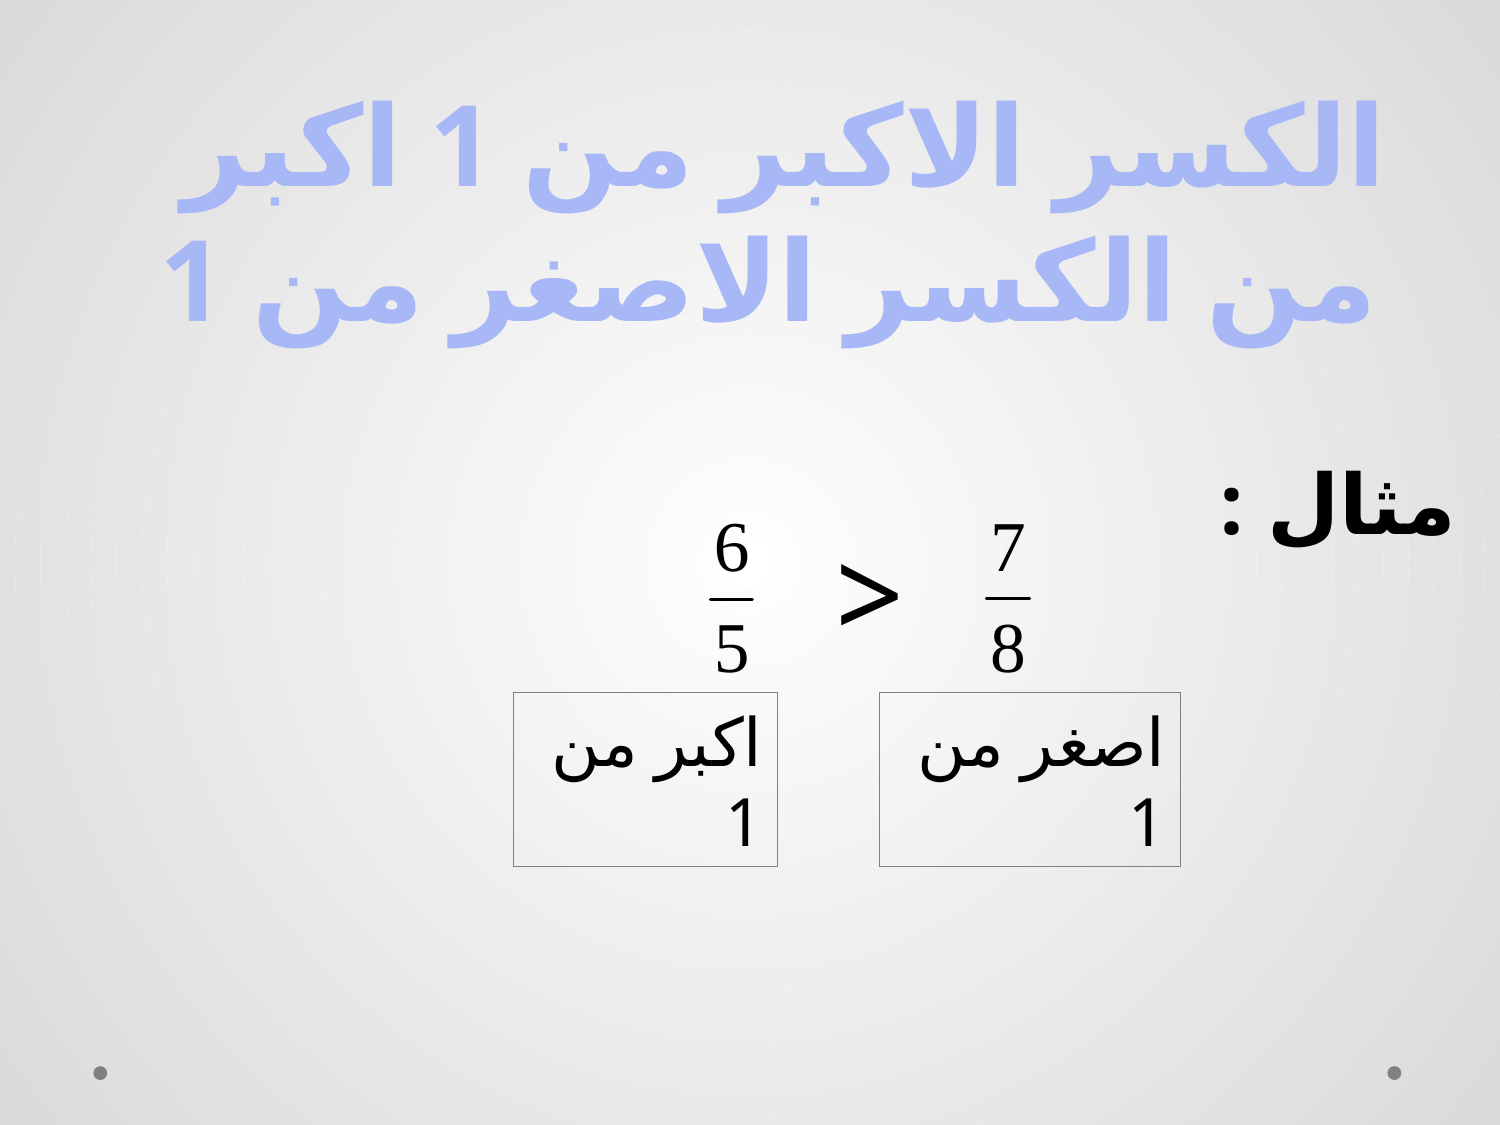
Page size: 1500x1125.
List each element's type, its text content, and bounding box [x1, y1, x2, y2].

text_box < [771, 503, 920, 669]
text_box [974, 503, 1047, 689]
text_box الكسر الاكبر من 1 اكبر من الكسر الاصغر من 1 [137, 66, 1402, 352]
text_box مثال : [53, 444, 1471, 560]
text_box اصغر من 1 [879, 692, 1181, 867]
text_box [698, 503, 771, 689]
text_box اكبر من 1 [513, 692, 778, 867]
